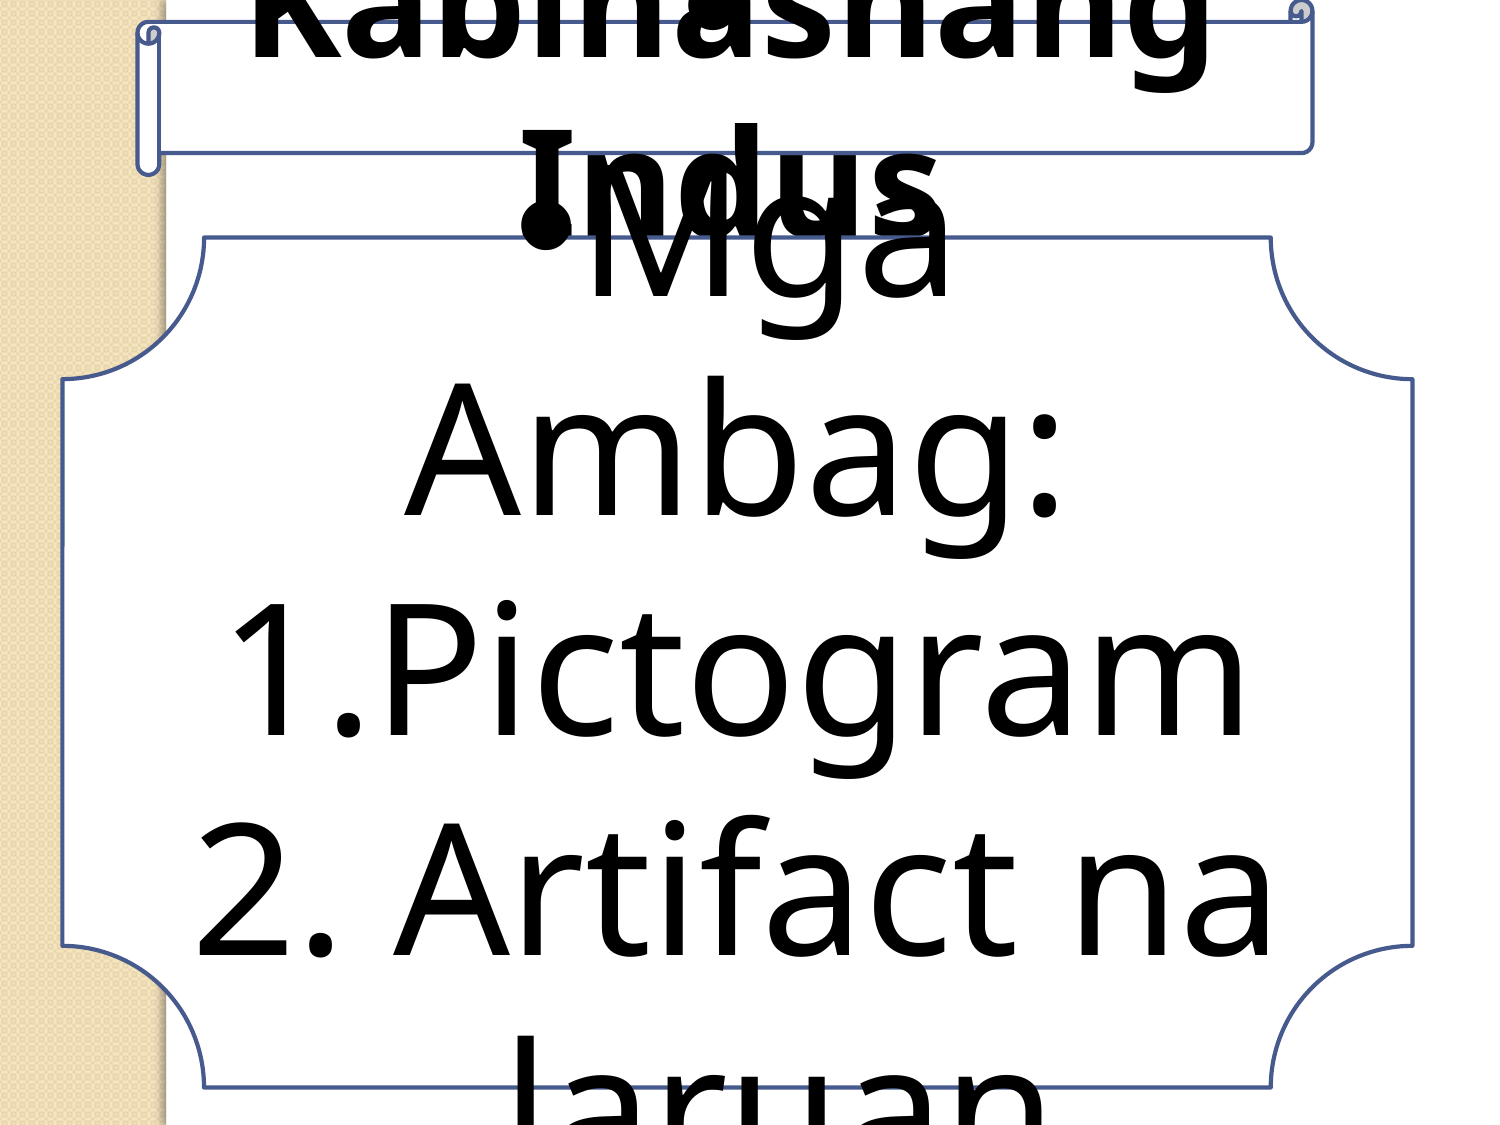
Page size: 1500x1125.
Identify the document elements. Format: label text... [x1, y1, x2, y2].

text_box Mga Ambag: Pictogram Artifact na laruan [60, 235, 1415, 1090]
text_box Kabihasnang Indus [135, 0, 1315, 178]
